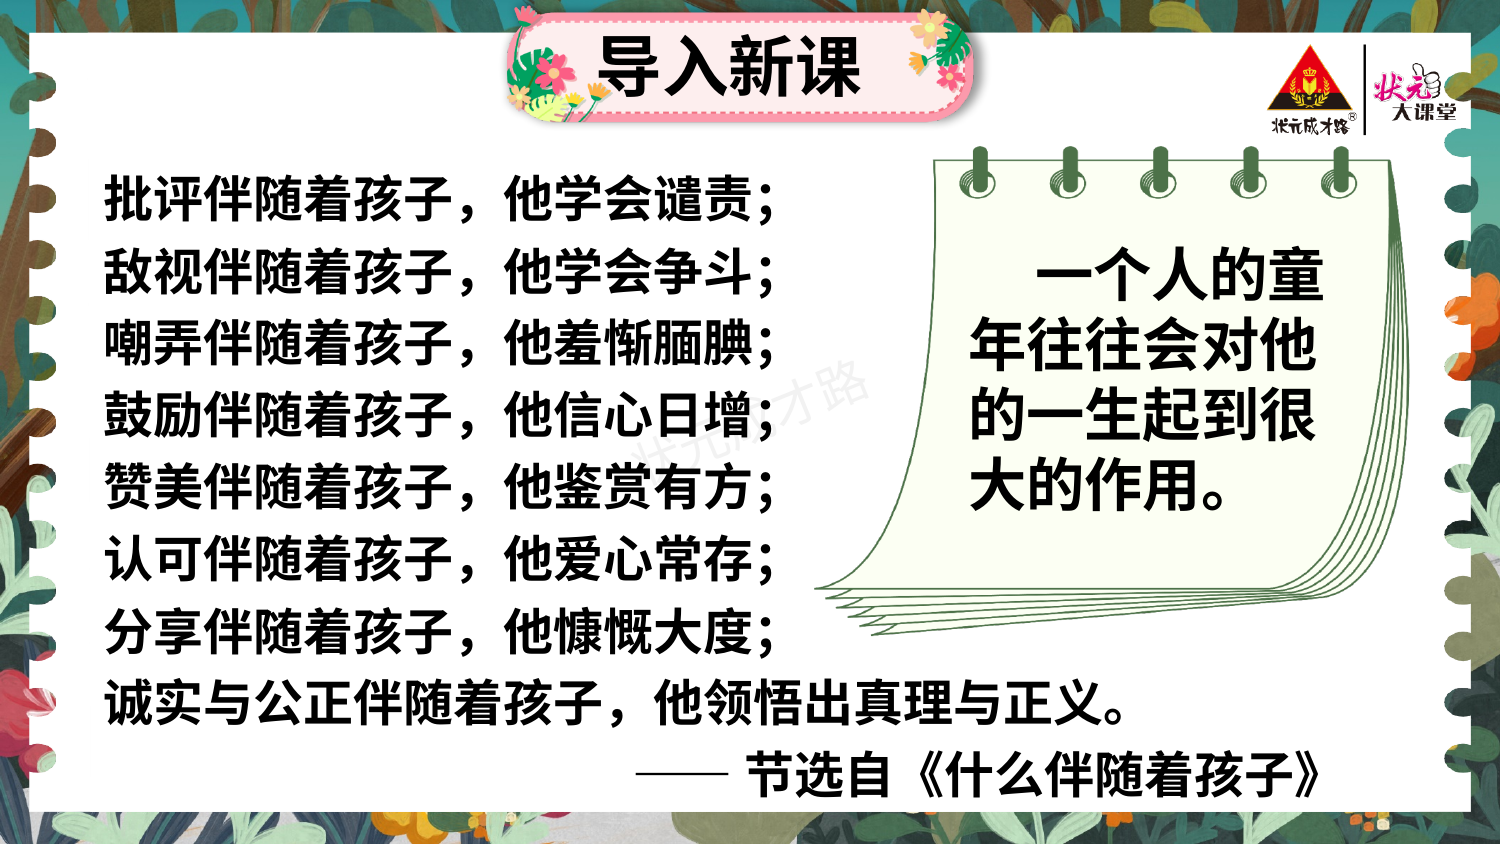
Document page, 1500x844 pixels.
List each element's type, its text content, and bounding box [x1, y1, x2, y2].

text_box 批评伴随着孩子，他学会谴责； 敌视伴随着孩子，他学会争斗； 嘲弄伴随着孩子，他羞惭腼腆； 鼓励伴随着孩子，他信心日增； 赞美伴随着孩子，他鉴赏有方； 认可伴随着孩子，他爱心常存； 分享伴随着孩子，他慷慨大度； 诚实与公正伴随着孩子，他领悟出真理与正义。 ——节选自《什么伴随着孩子》 [98, 158, 1351, 803]
text_box 导入新课 [580, 17, 900, 113]
picture [0, 0, 1500, 844]
